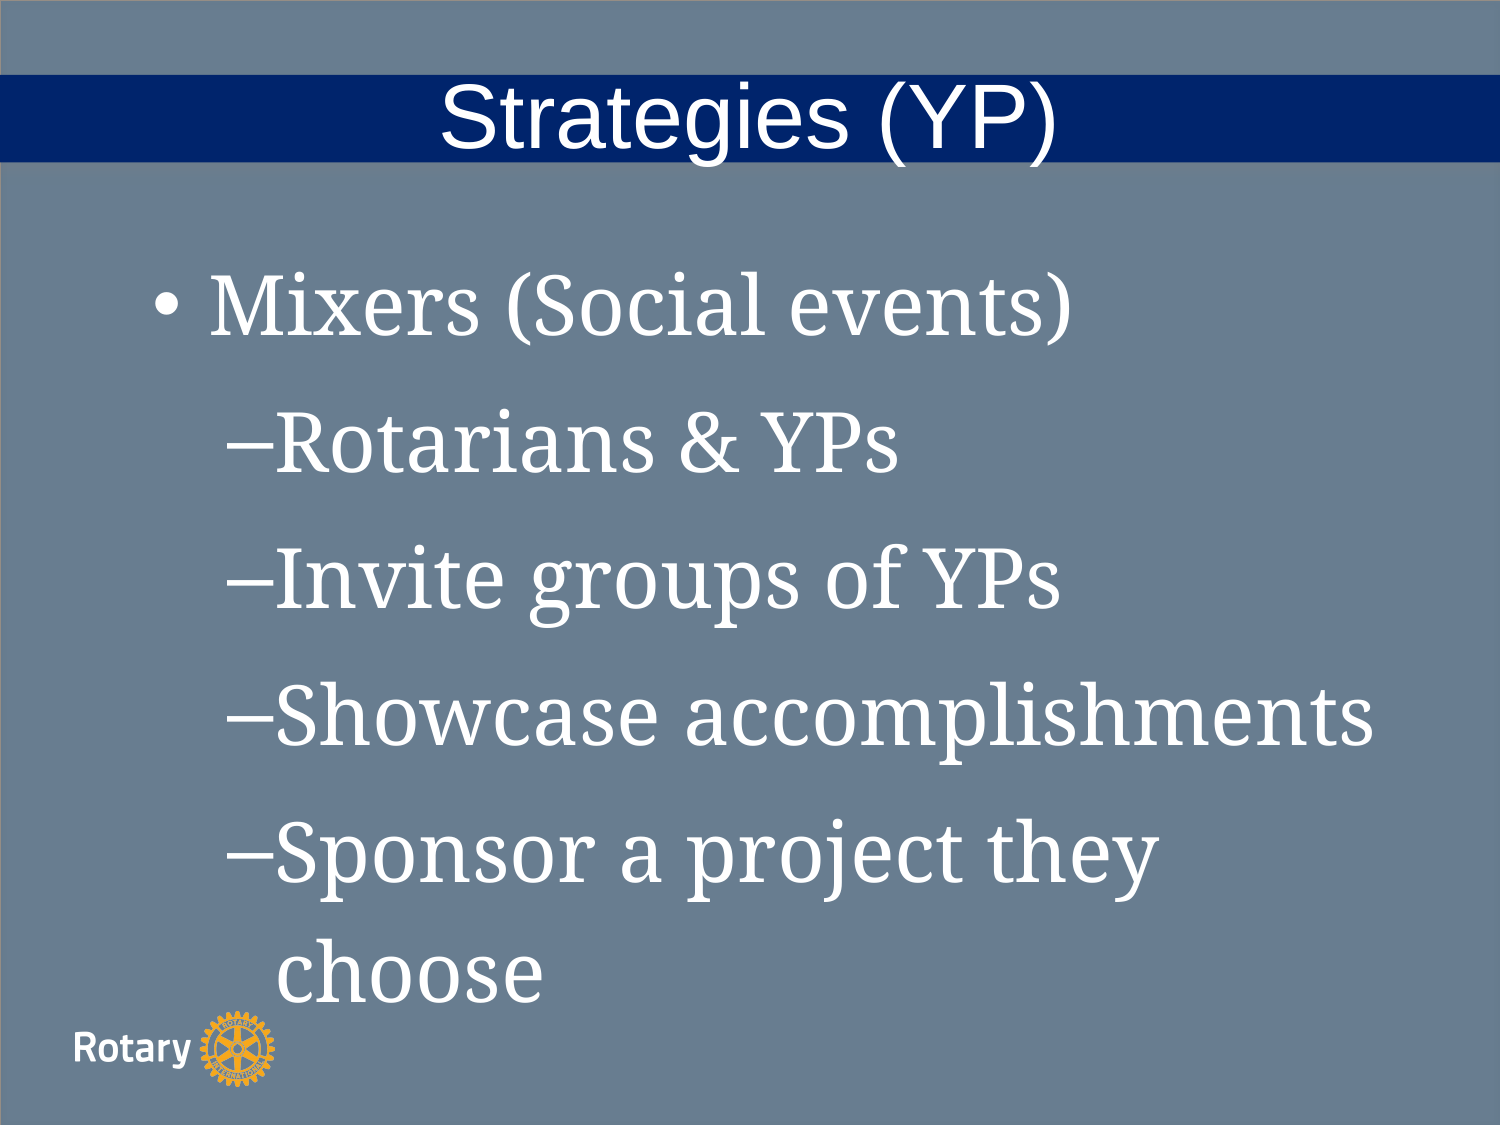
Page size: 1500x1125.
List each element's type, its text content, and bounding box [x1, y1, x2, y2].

picture [75, 1011, 275, 1087]
text_box Strategies (YP) [0, 49, 1500, 175]
list Mixers (Social events) Rotarians & YPs Invite groups of YPs Showcase accomplishments Sponsor a project they choose [137, 224, 1413, 975]
